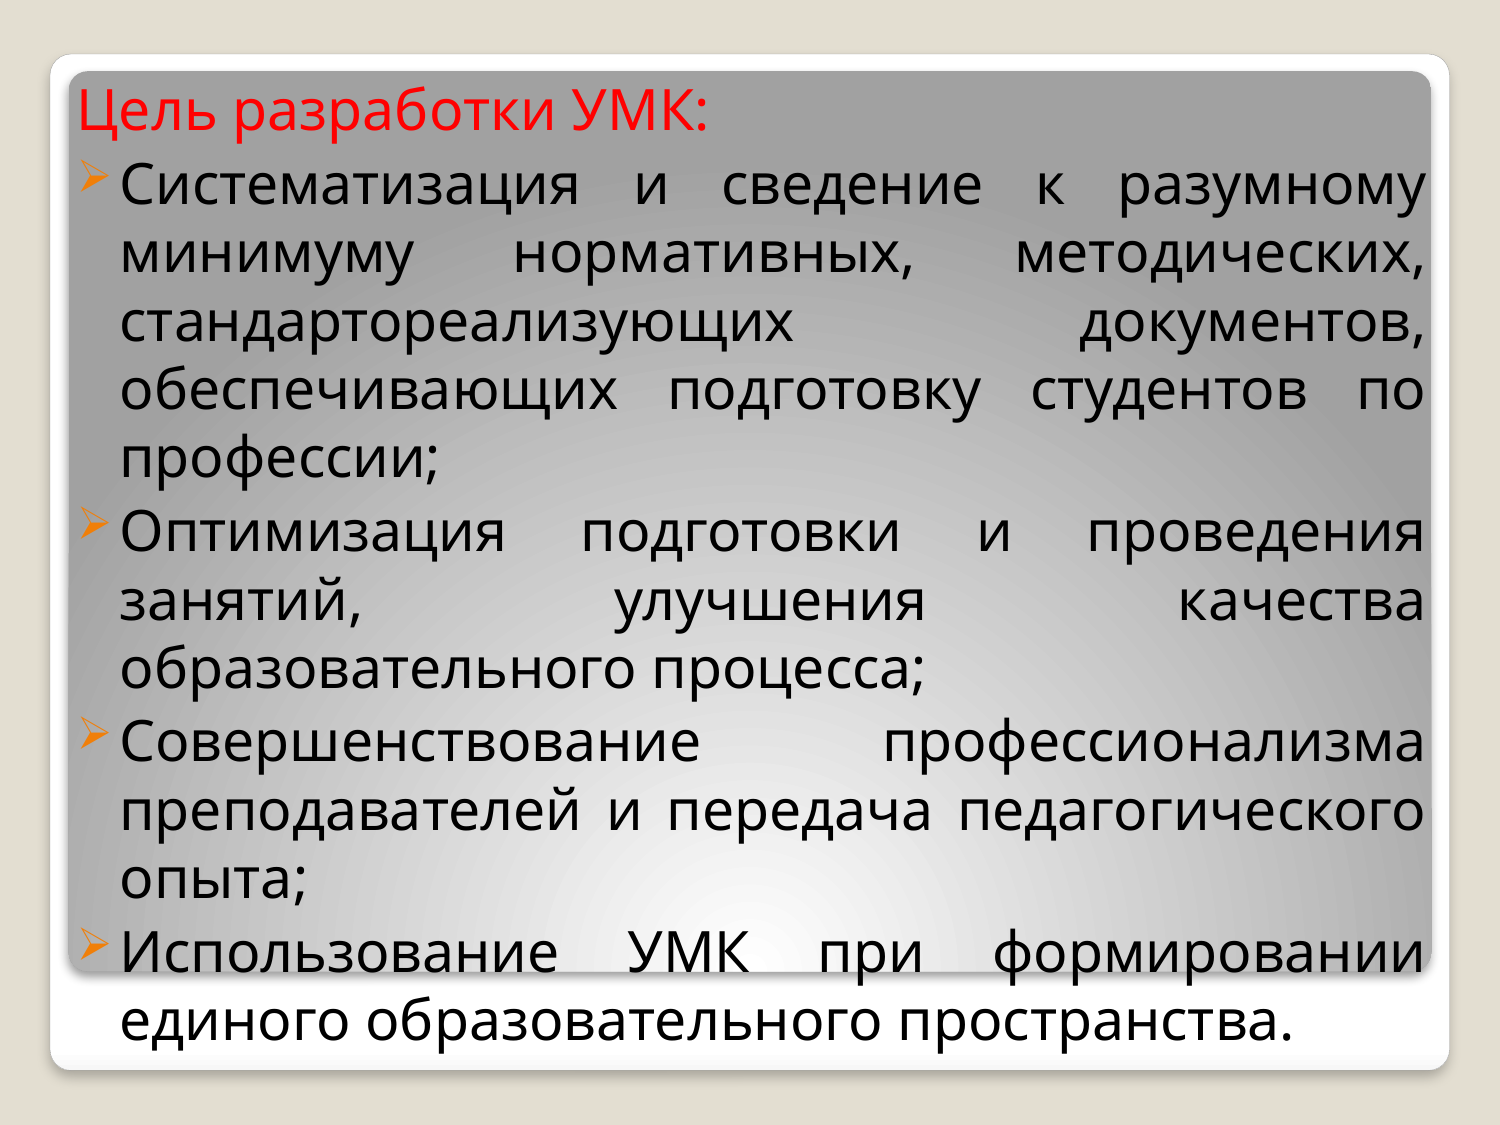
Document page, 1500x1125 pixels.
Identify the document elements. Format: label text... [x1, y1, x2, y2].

list Цель разработки УМК: Систематизация и сведение к разумному минимуму нормативных, методических, стандартореализующих документов, обеспечивающих подготовку студентов по профессии; Оптимизация подготовки и проведения занятий, улучшения качества образовательного процесса; Совершенствование профессионализма преподавателей и передача педагогического опыта; Использование УМК при формировании единого образовательного пространства. [46, 58, 1442, 1067]
